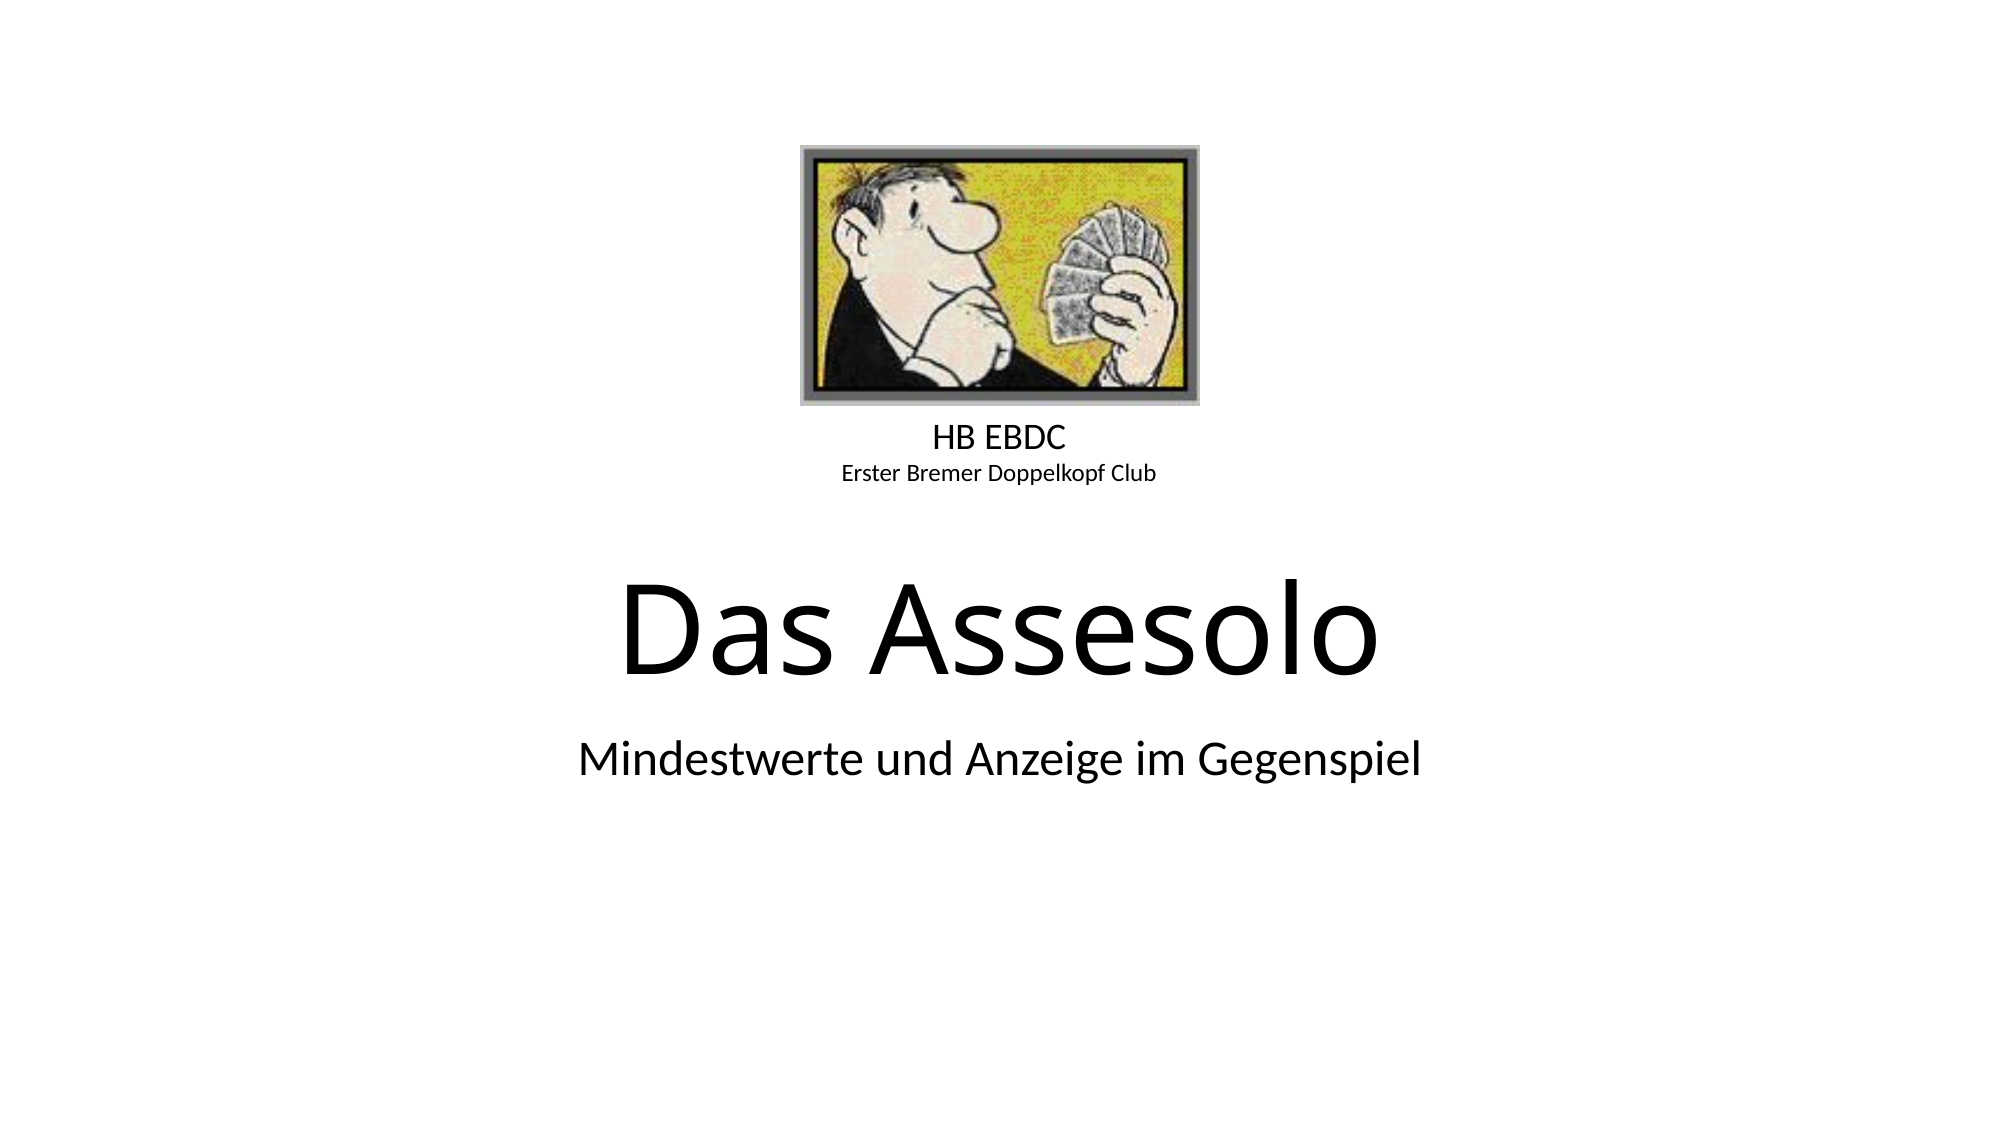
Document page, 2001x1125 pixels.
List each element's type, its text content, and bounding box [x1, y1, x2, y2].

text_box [799, 145, 1200, 496]
subtitle Mindestwerte und Anzeige im Gegenspiel [249, 724, 1750, 997]
title Das Assesolo [249, 317, 1750, 710]
